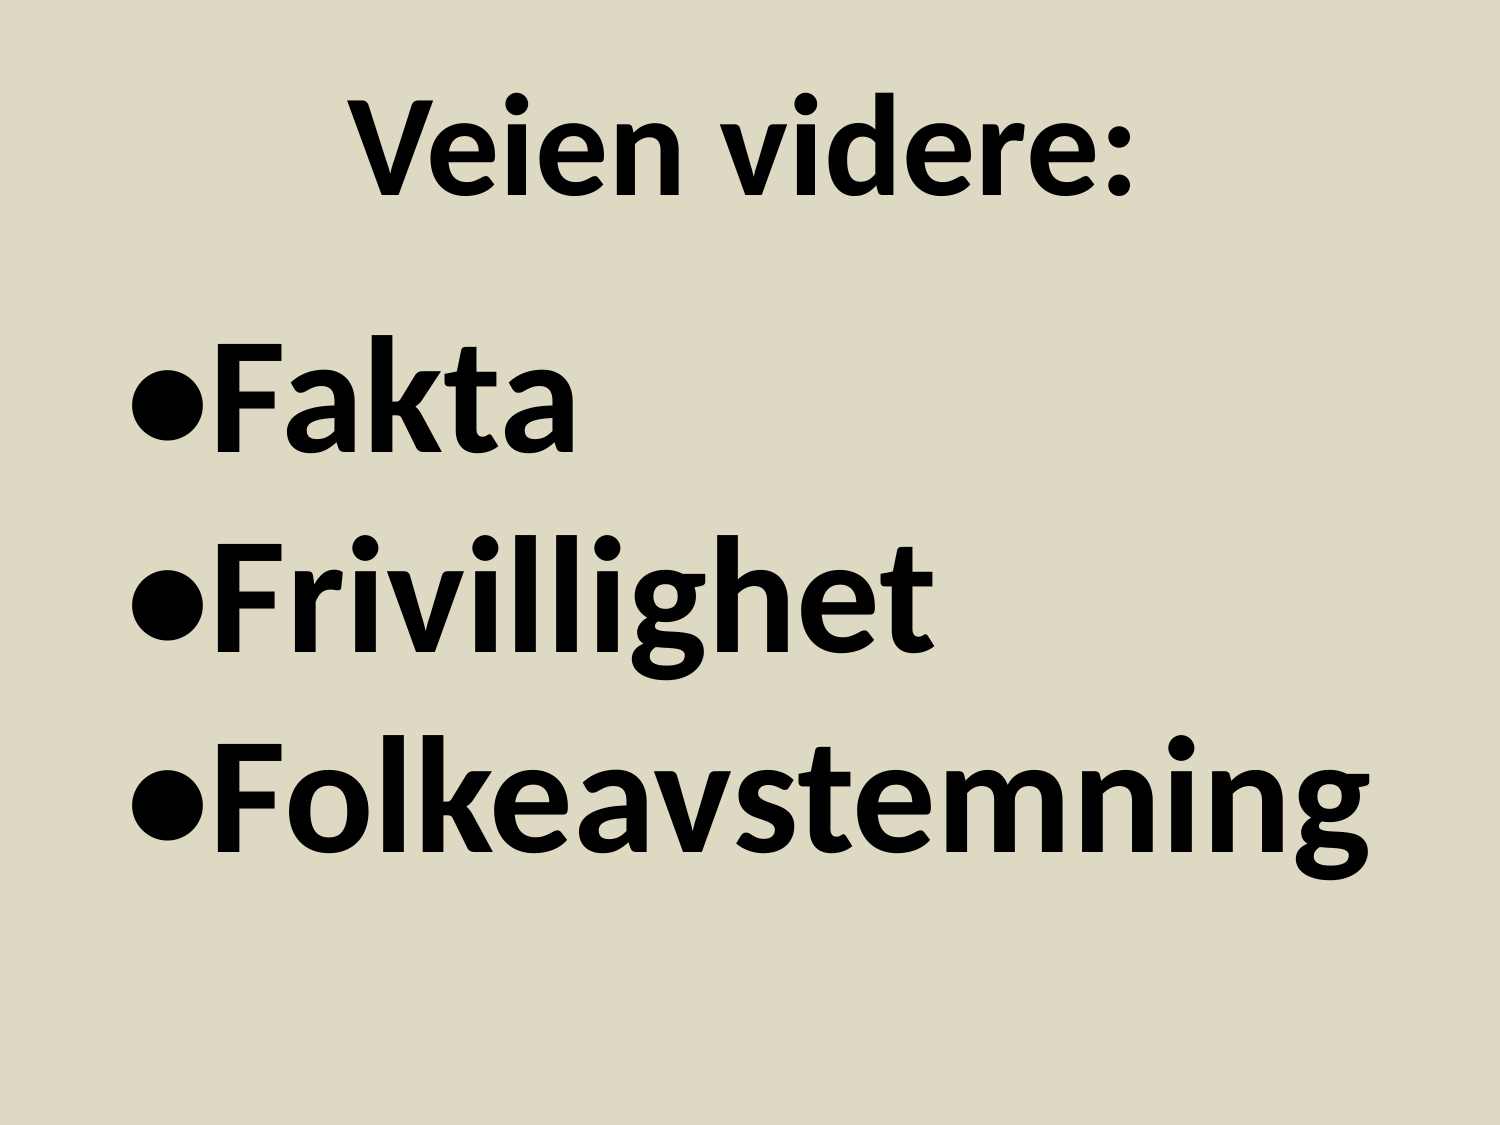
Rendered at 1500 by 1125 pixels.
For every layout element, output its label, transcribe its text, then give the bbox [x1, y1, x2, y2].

text_box Veien videre: [64, 42, 1424, 233]
text_box •Fakta •Frivillighet •Folkeavstemning [112, 278, 1400, 894]
